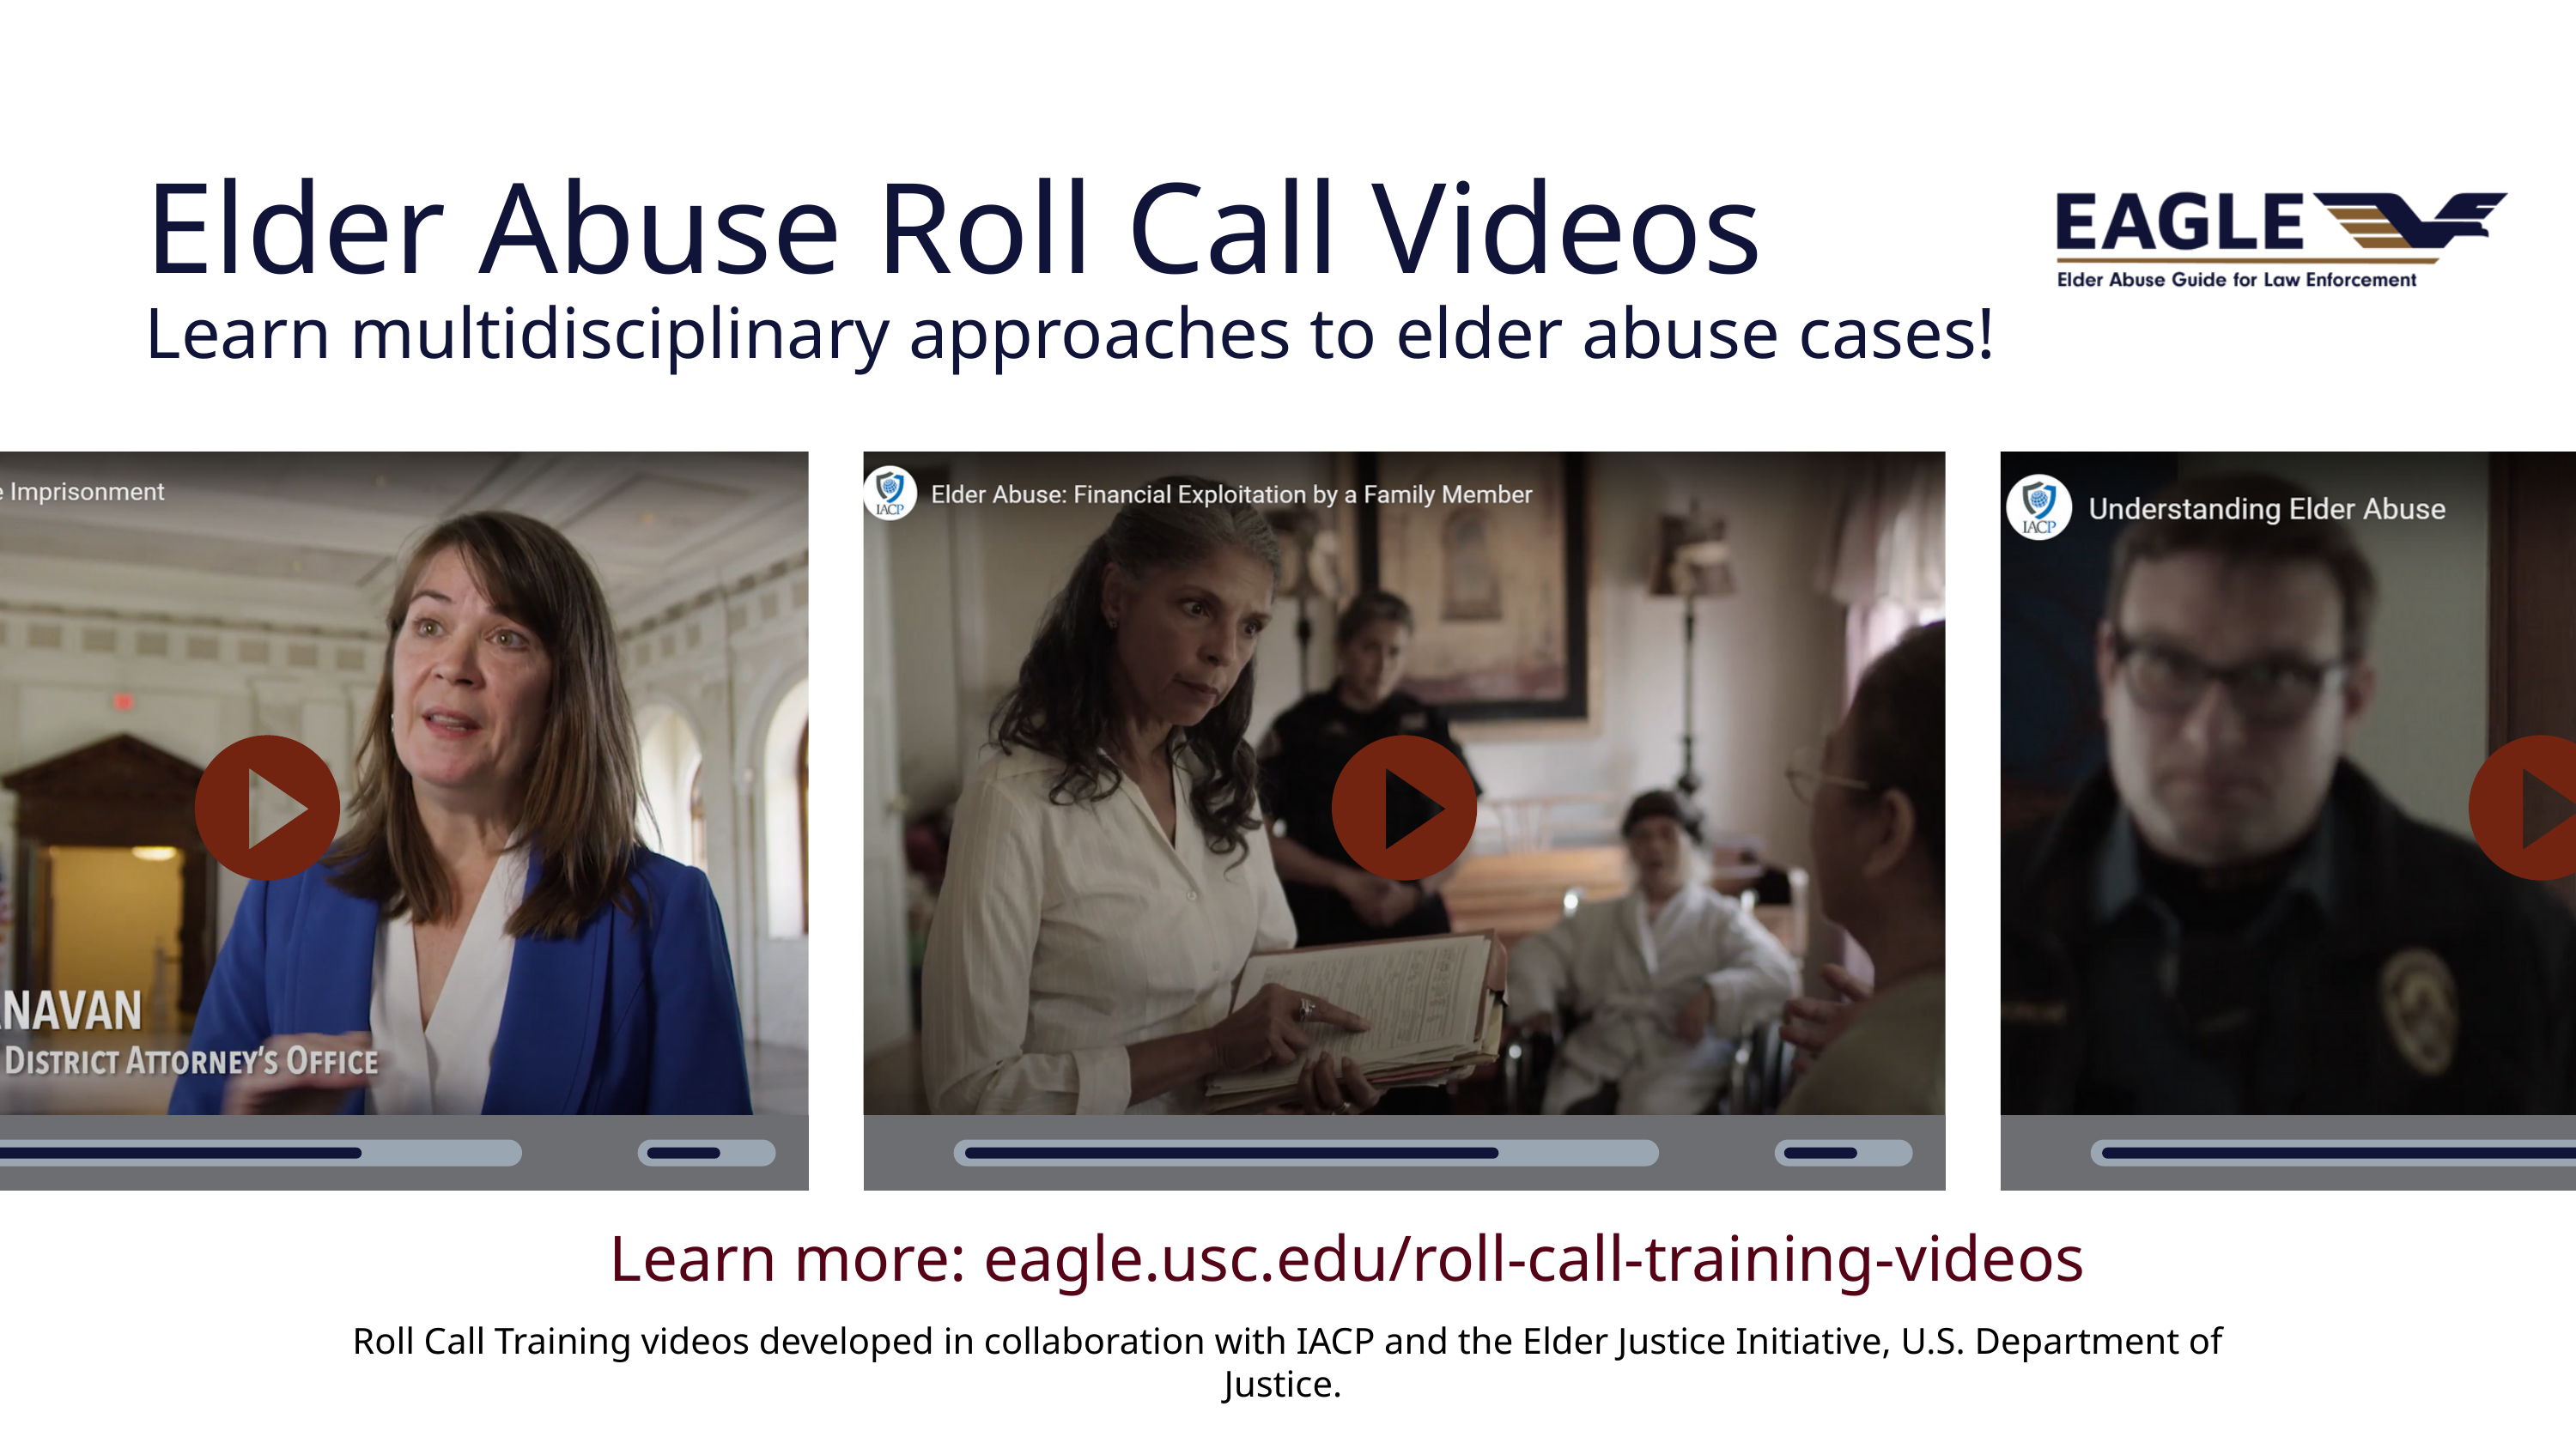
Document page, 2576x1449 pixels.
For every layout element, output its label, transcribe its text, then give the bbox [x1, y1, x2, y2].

text_box Elder Abuse Roll Call Videos Learn multidisciplinary approaches to elder abuse cases! [144, 165, 2001, 373]
picture [2044, 175, 2508, 303]
text_box Learn more: eagle.usc.edu/roll-call-training-videos [515, 1217, 2087, 1294]
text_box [0, 452, 809, 1191]
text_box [2000, 452, 2576, 1191]
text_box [863, 452, 1946, 1191]
text_box Roll Call Training videos developed in collaboration with IACP and the Elder Justice Initiative, U.S. Department of Justice. [349, 1318, 2227, 1405]
